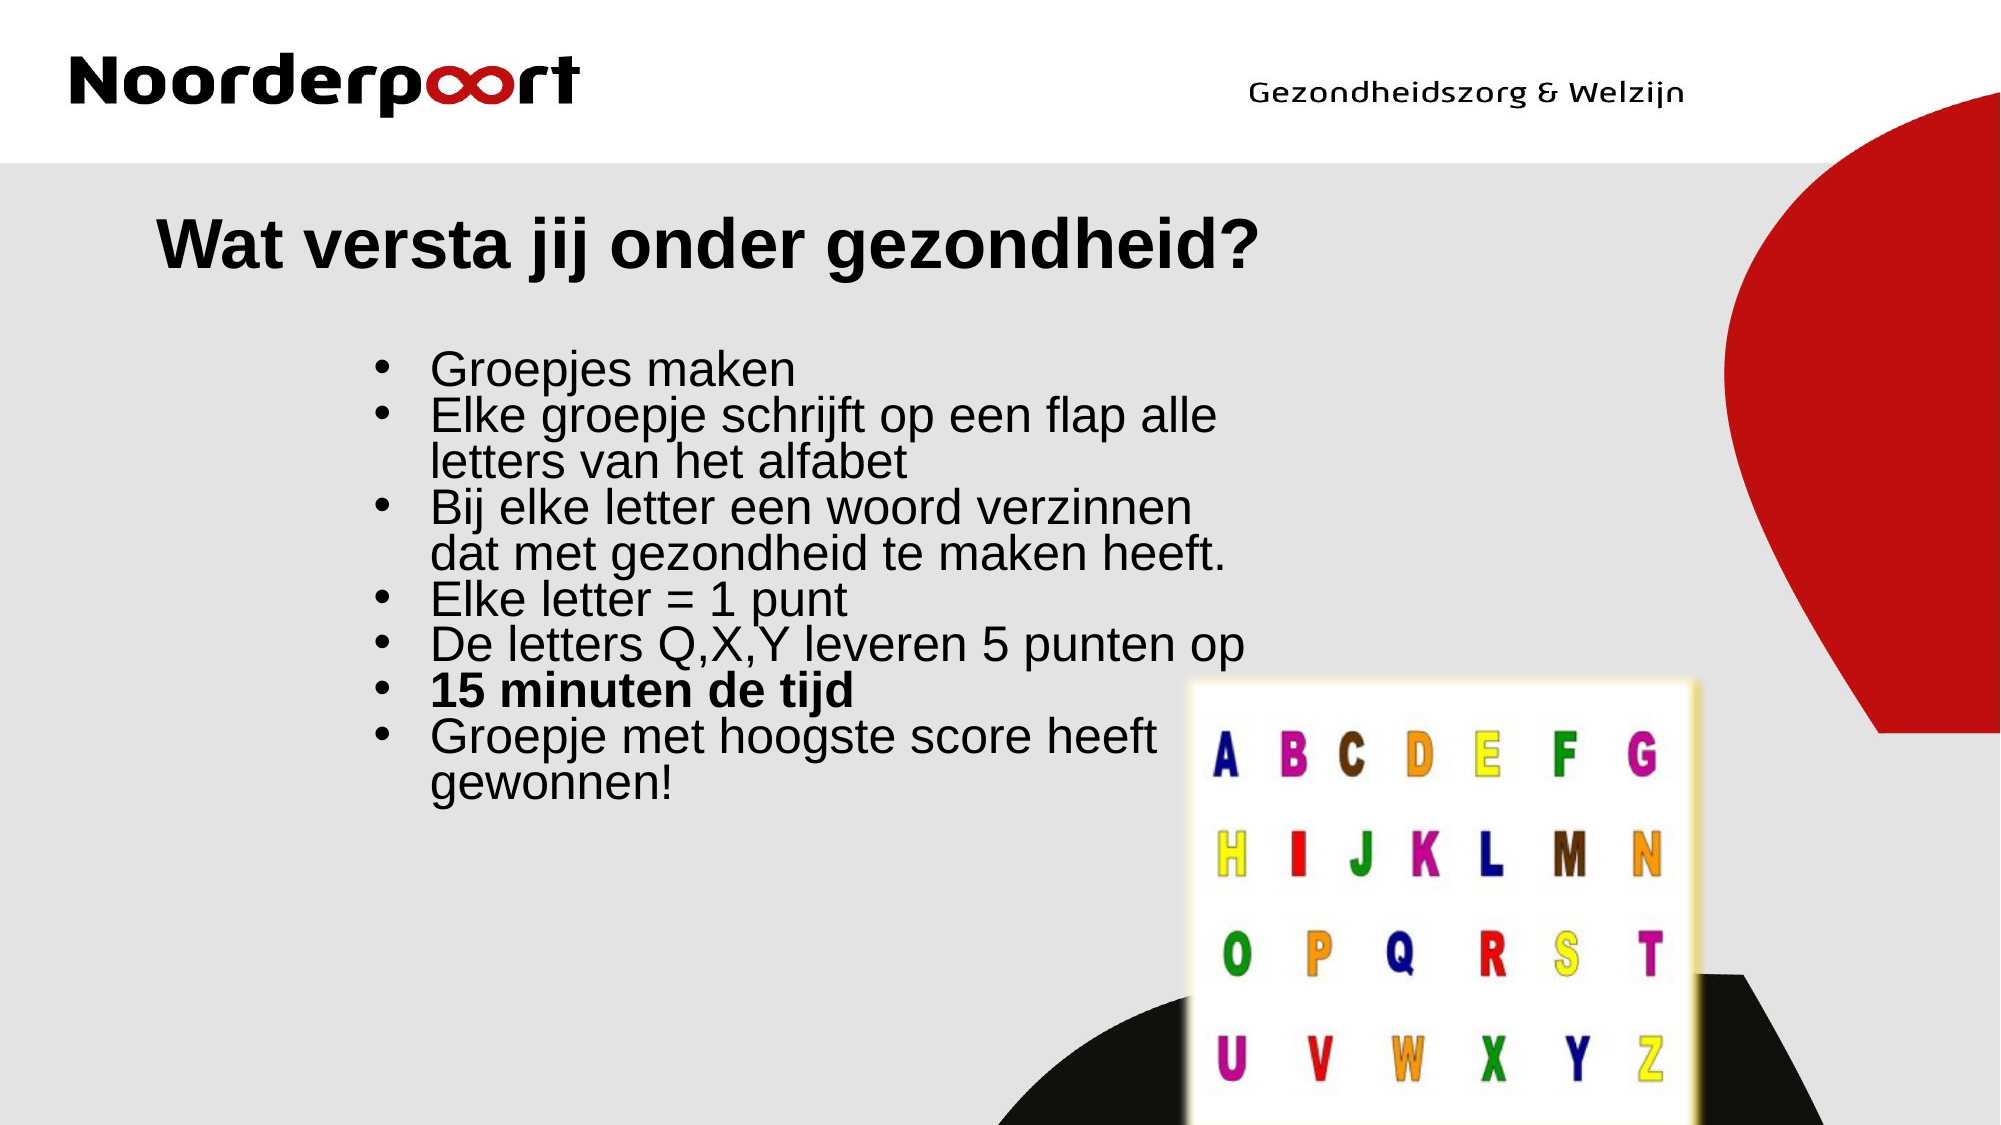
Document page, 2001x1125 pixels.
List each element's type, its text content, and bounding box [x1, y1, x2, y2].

picture [0, 0, 2001, 1125]
title Wat versta jij onder gezondheid? [141, 187, 1720, 294]
list Groepjes maken Elke groepje schrijft op een flap alle letters van het alfabet Bij elke letter een woord verzinnen dat met gezondheid te maken heeft. Elke letter = 1 punt De letters Q,X,Y leveren 5 punten op 15 minuten de tijd Groepje met hoogste score heeft gewonnen! [358, 343, 1284, 927]
